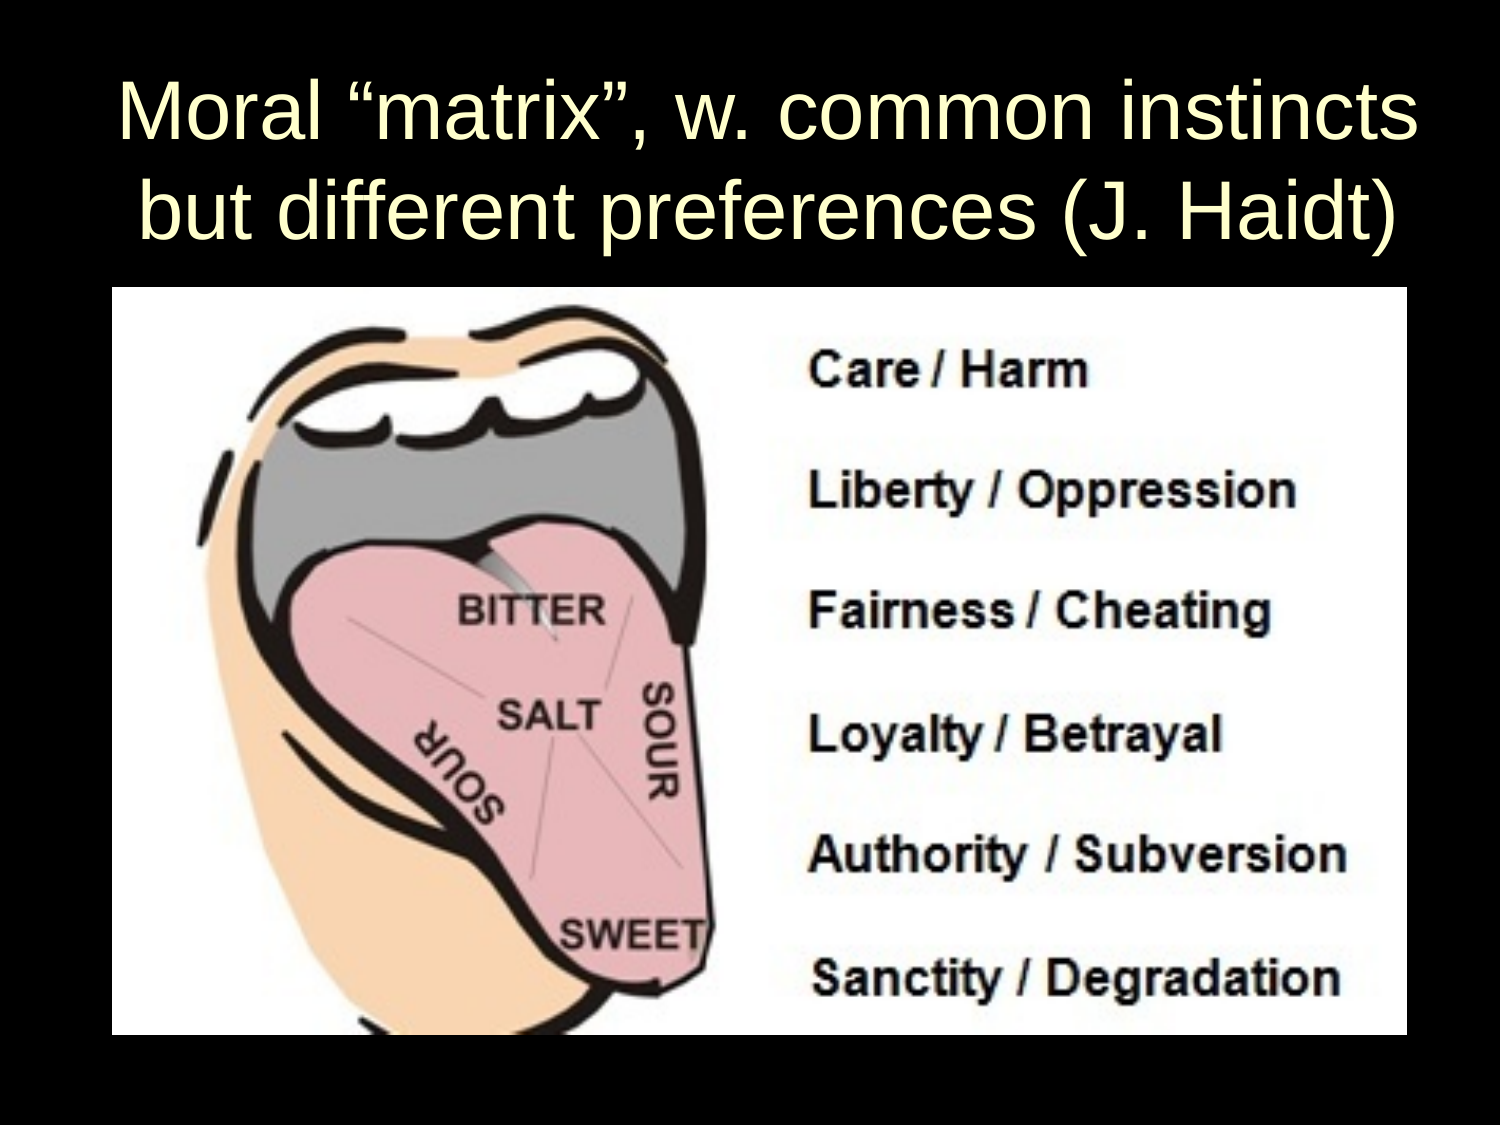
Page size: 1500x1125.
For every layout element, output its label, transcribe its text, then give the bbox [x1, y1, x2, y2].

picture [112, 287, 1408, 1035]
title Moral “matrix”, w. common instincts but different preferences (J. Haidt) [87, 62, 1451, 251]
